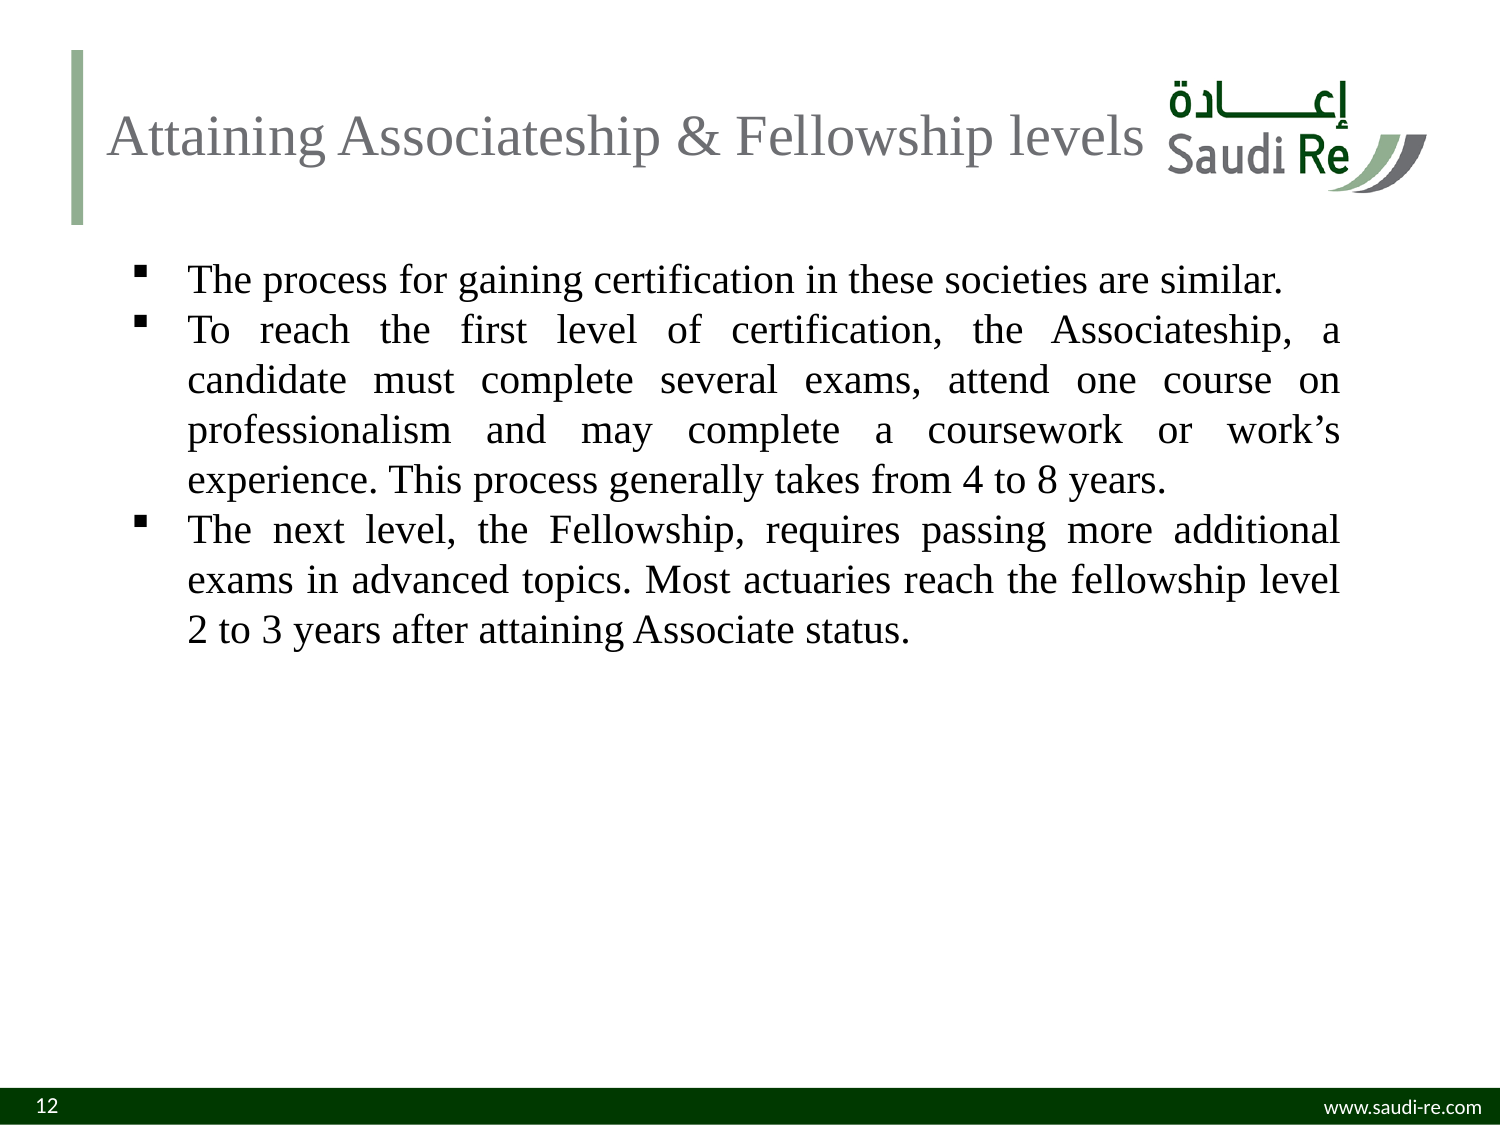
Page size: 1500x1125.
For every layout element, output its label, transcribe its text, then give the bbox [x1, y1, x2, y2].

text_box [70, 224, 1468, 1086]
text_box The process for gaining certification in these societies are similar. To reach the first level of certification, the Associateship, a candidate must complete several exams, attend one course on professionalism and may complete a coursework or work’s experience. This process generally takes from 4 to 8 years. The next level, the Fellowship, requires passing more additional exams in advanced topics. Most actuaries reach the fellowship level 2 to 3 years after attaining Associate status. [116, 244, 1357, 754]
picture [1168, 67, 1429, 207]
title Attaining Associateship & Fellowship levels [70, 50, 1168, 224]
